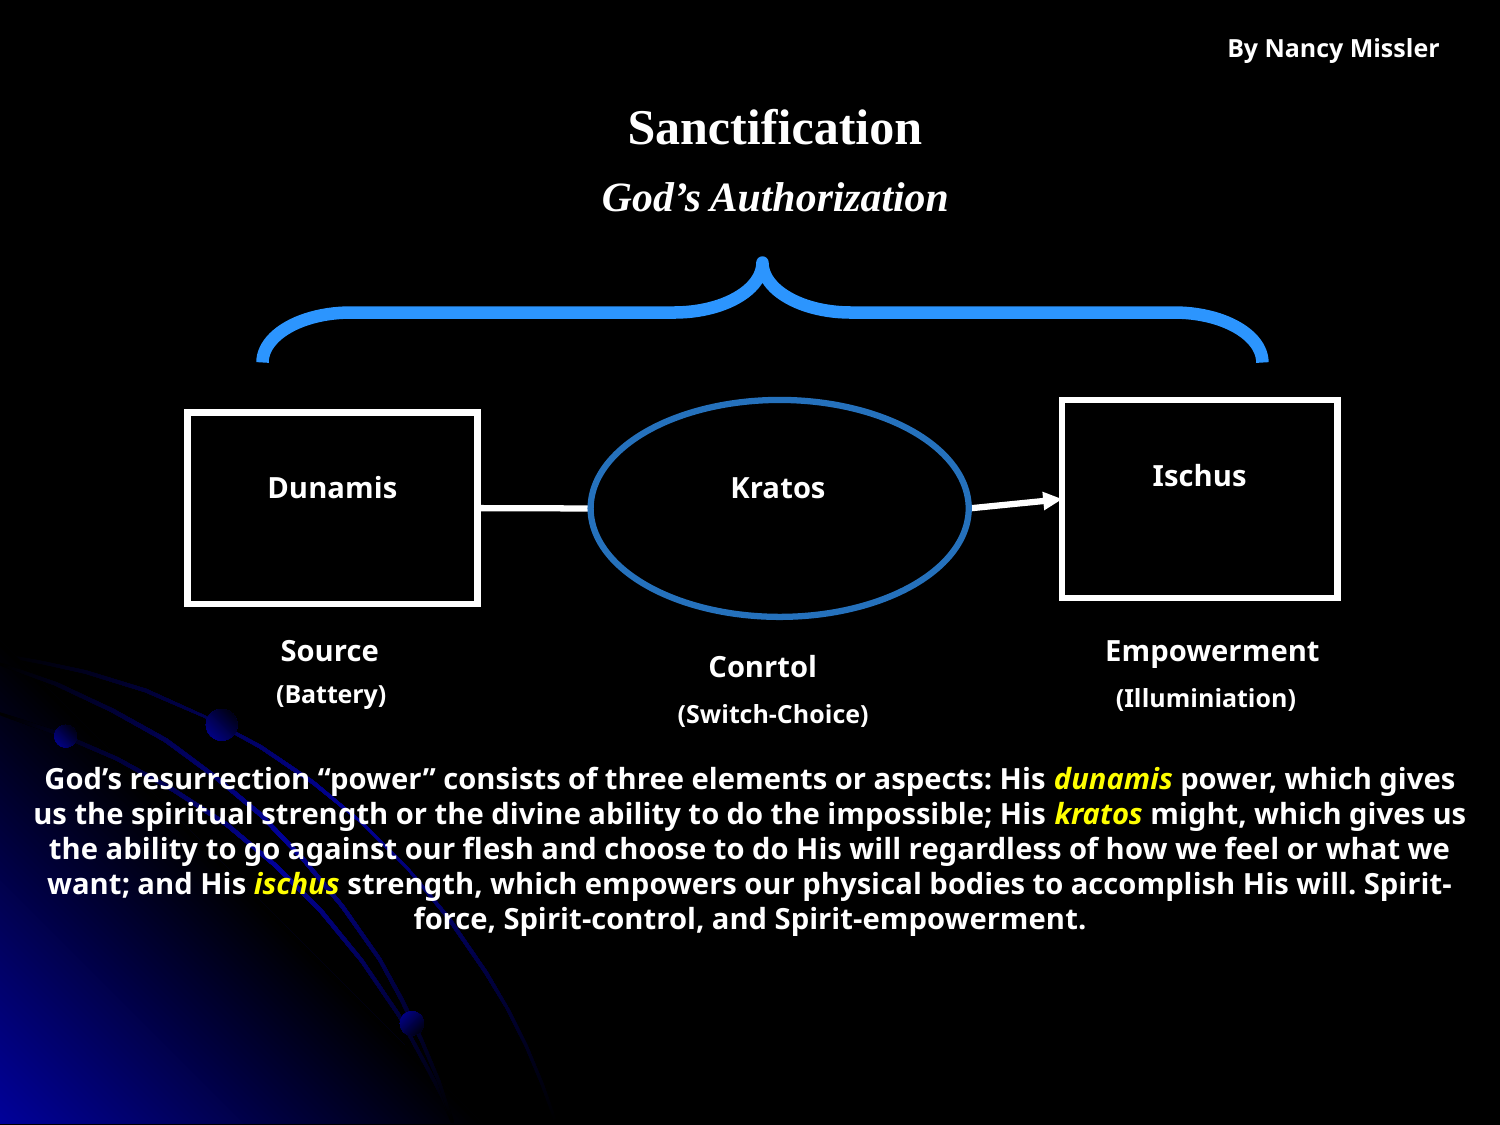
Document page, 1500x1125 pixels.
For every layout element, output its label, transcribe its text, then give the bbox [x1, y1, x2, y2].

text_box Ischus [1061, 399, 1338, 599]
text_box [589, 513, 971, 619]
text_box Kratos [581, 462, 975, 513]
text_box Conrtol [650, 641, 876, 691]
text_box God’s resurrection “power” consists of three elements or aspects: His dunamis power, which gives us the spiritual strength or the divine ability to do the impossible; His kratos might, which gives us the ability to go against our flesh and choose to do His will regardless of how we feel or what we want; and His ischus strength, which empowers our physical bodies to accomplish His will. Spirit-force, Spirit-control, and Spirit-empowerment. [12, 753, 1488, 943]
text_box Empowerment [1012, 624, 1413, 675]
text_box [968, 504, 1063, 509]
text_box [477, 508, 591, 514]
text_box Source [216, 624, 443, 671]
text_box Dunamis [187, 412, 478, 604]
text_box [261, 261, 1264, 363]
text_box Sanctification [512, 87, 1038, 163]
text_box (Illuminiation) [1012, 675, 1400, 720]
text_box (Switch-Choice) [534, 691, 1013, 736]
text_box [606, 397, 954, 462]
text_box By Nancy Missler [1212, 24, 1463, 70]
text_box (Battery) [137, 671, 525, 716]
text_box God’s Authorization [474, 162, 1077, 228]
